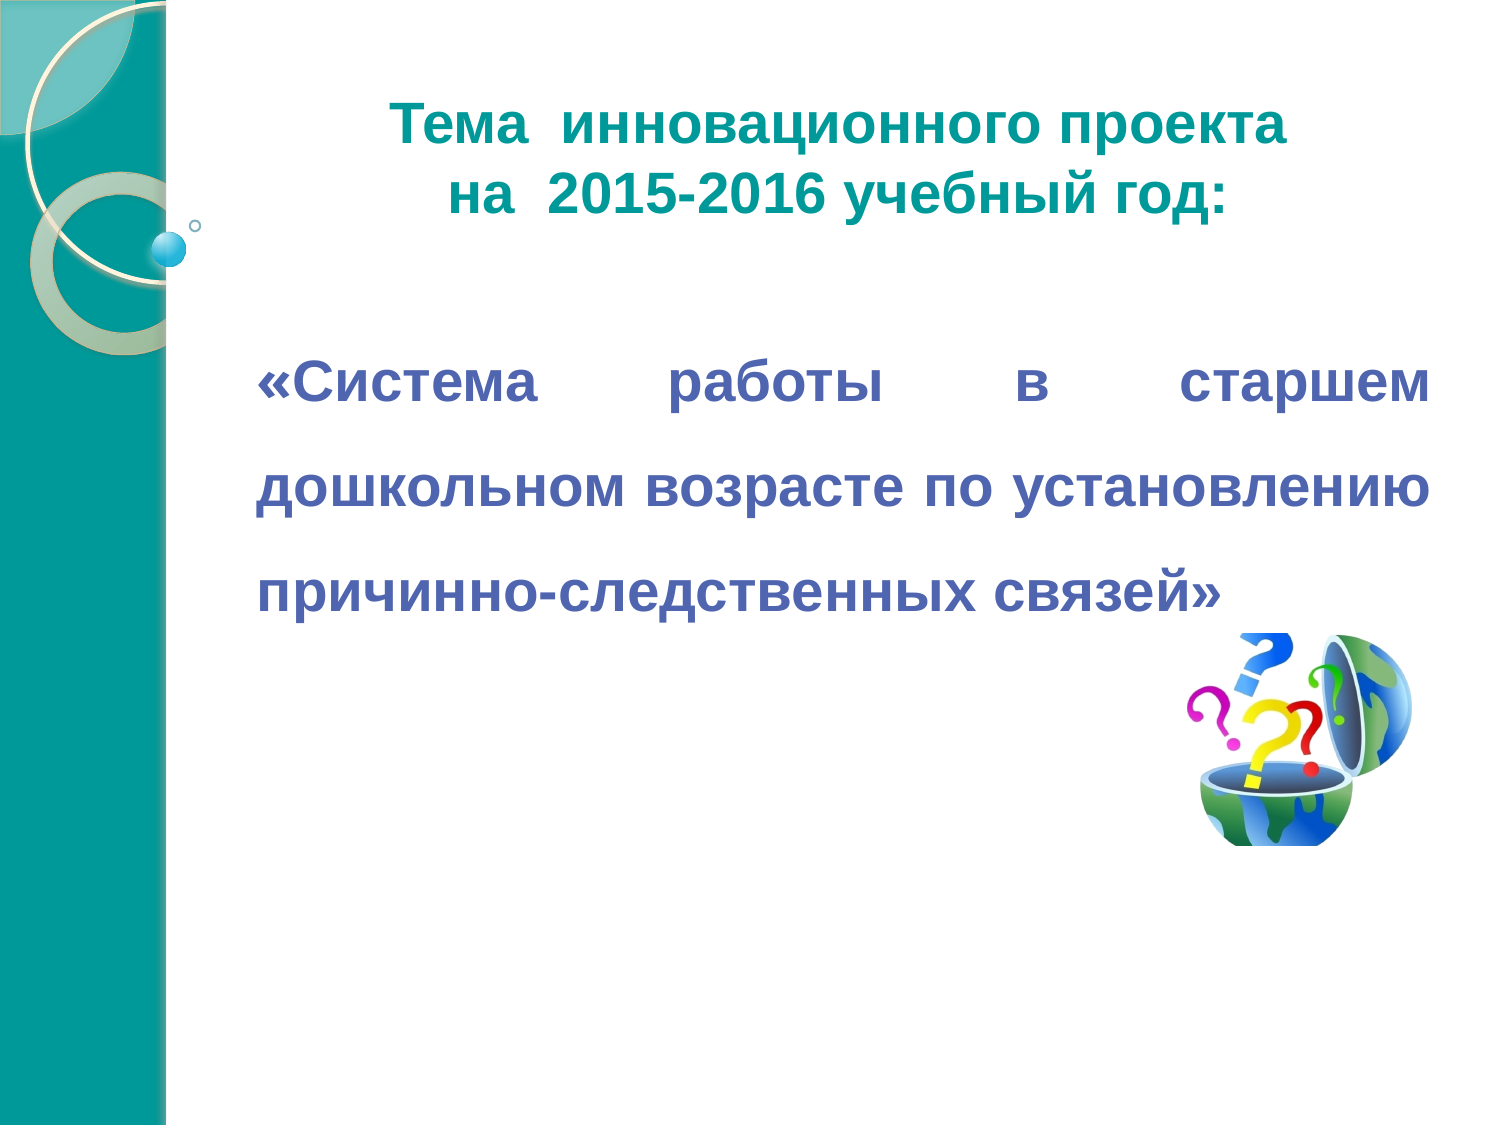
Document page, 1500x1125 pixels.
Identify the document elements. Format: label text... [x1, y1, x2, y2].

text_box Тема инновационного проекта на 2015-2016 учебный год: «Система работы в старшем дошкольном возрасте по установлению причинно-следственных связей» [230, 78, 1447, 1063]
picture [1186, 633, 1412, 847]
